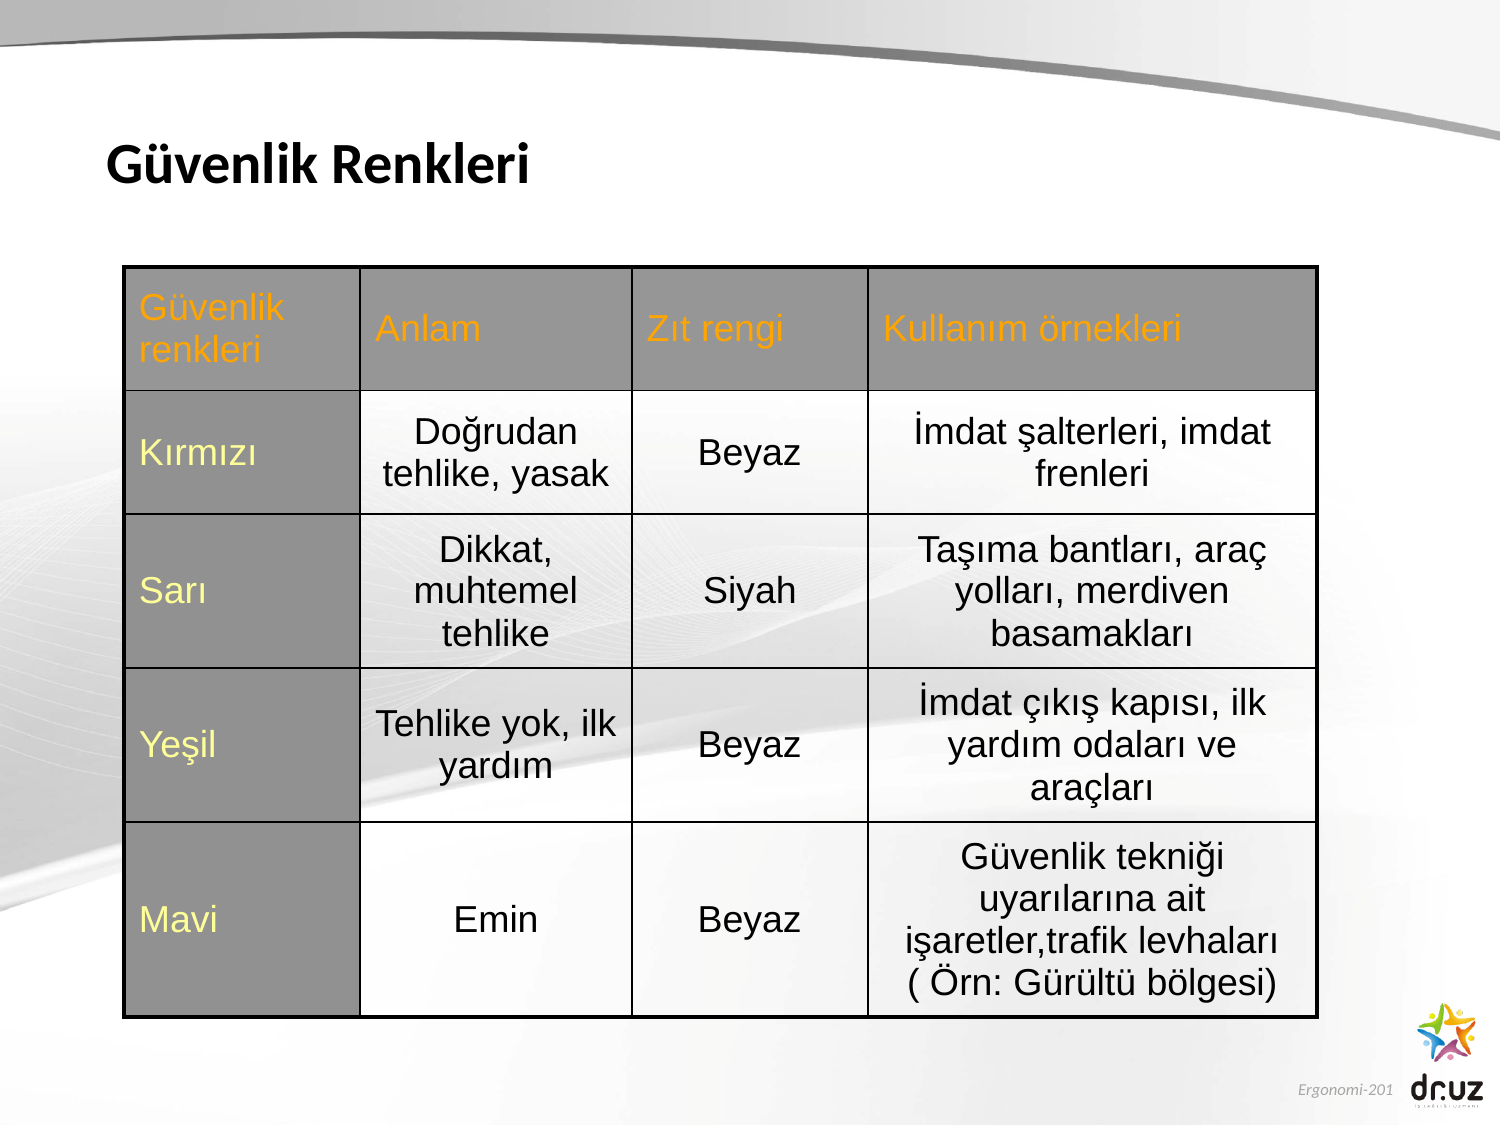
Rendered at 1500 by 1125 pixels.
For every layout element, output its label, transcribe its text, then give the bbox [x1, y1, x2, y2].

table_cell Beyaz [633, 823, 867, 1015]
table_cell Emin [361, 823, 631, 1015]
table_cell Beyaz [633, 391, 867, 513]
picture [0, 0, 1500, 1125]
table_cell Kırmızı [126, 391, 359, 513]
table_cell İmdat çıkış kapısı, ilk yardım odaları ve araçları [869, 669, 1315, 821]
table_cell Mavi [126, 823, 359, 1015]
table_cell Dikkat, muhtemel tehlike [361, 515, 631, 667]
table_header Güvenlik renkleri [126, 269, 359, 390]
title Güvenlik Renkleri [105, 125, 1377, 220]
table_cell İmdat şalterleri, imdat frenleri [869, 391, 1315, 513]
table_header Kullanım örnekleri [869, 269, 1315, 390]
table_cell Sarı [126, 515, 359, 667]
table_cell Beyaz [633, 669, 867, 821]
table_cell Tehlike yok, ilk yardım [361, 669, 631, 821]
table_header Zıt rengi [633, 269, 867, 390]
table_cell Siyah [633, 515, 867, 667]
table_cell Doğrudan tehlike, yasak [361, 391, 631, 513]
table_cell Yeşil [126, 669, 359, 821]
table_cell Taşıma bantları, araç yolları, merdiven basamakları [869, 515, 1315, 667]
table_cell Güvenlik tekniği uyarılarına ait işaretler,trafik levhaları ( Örn: Gürültü bölgesi) [869, 823, 1315, 1015]
table_header Anlam [361, 269, 631, 390]
